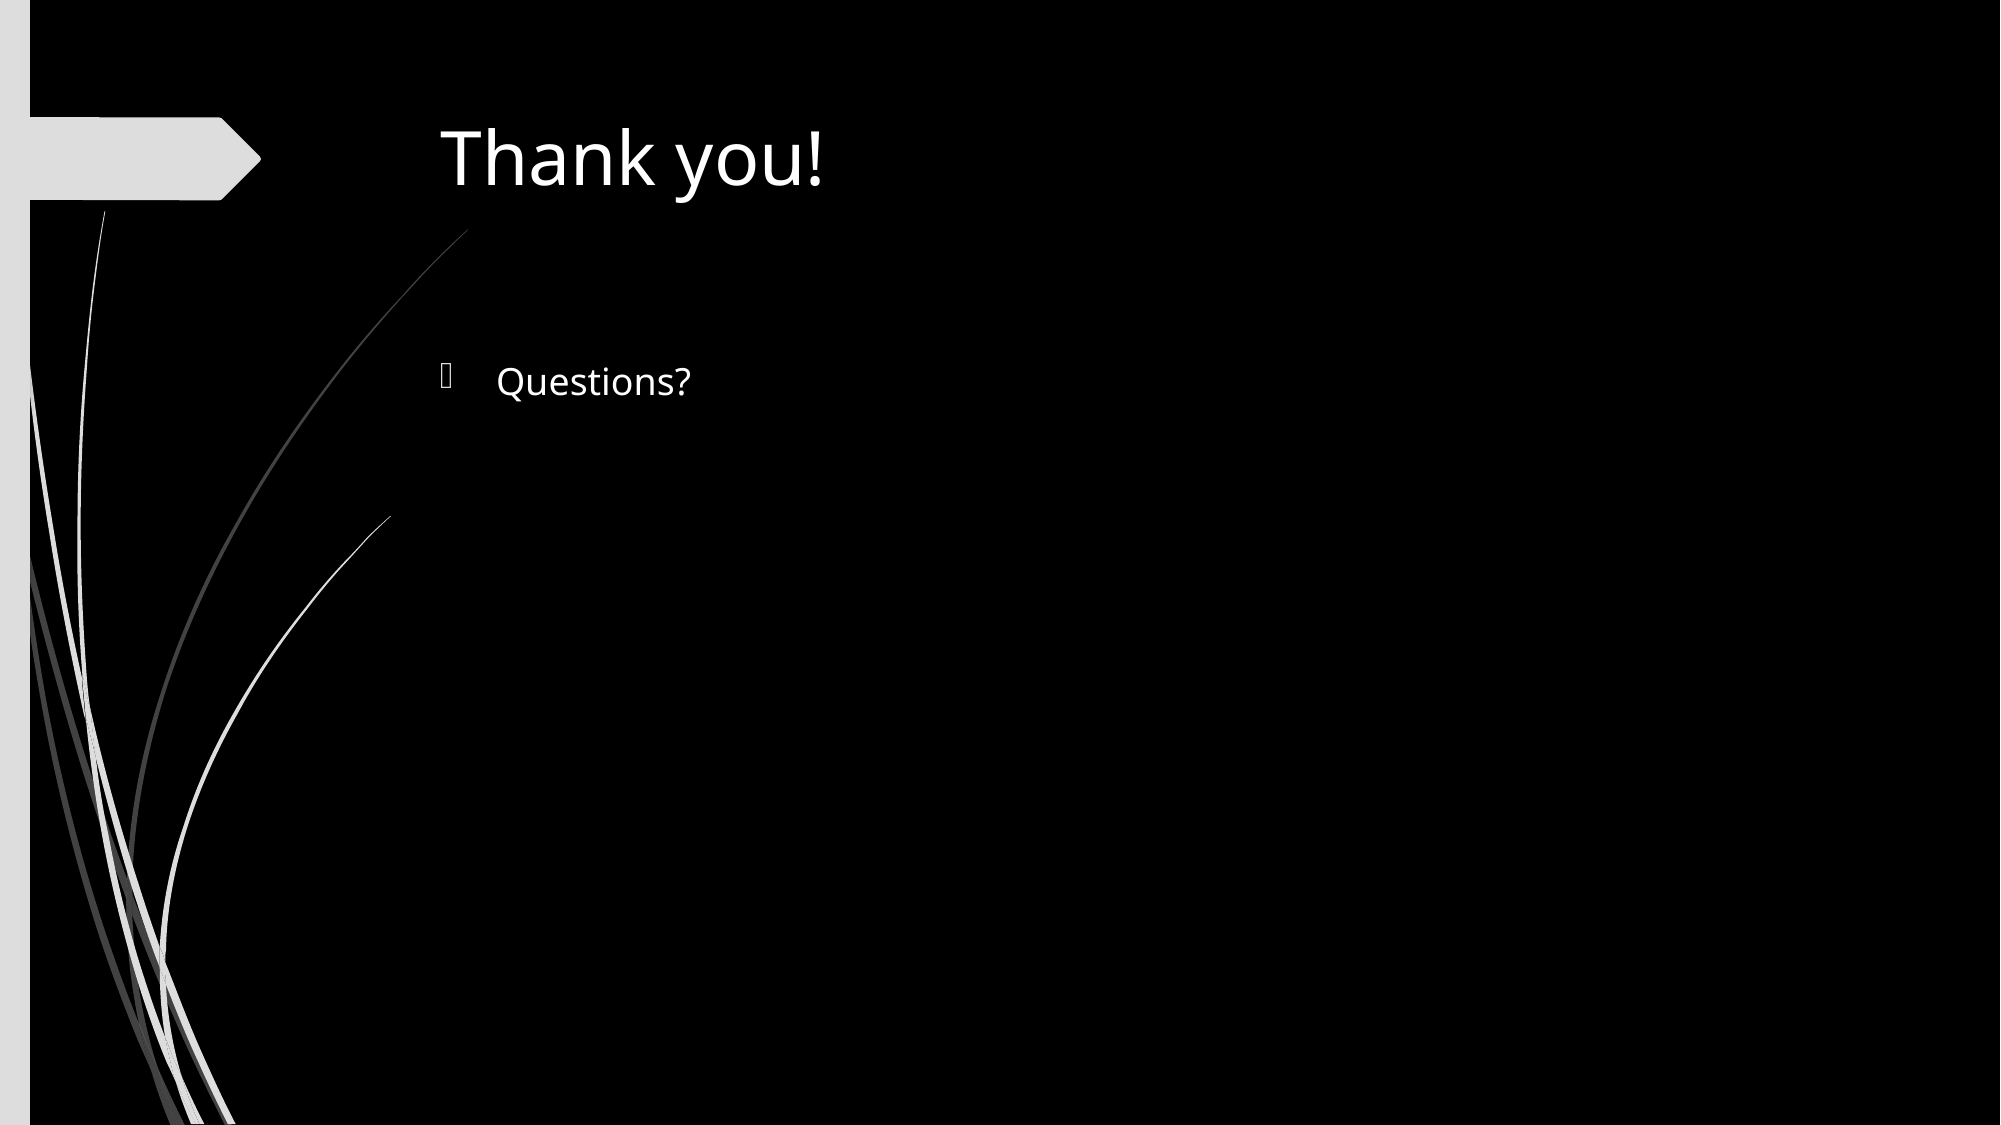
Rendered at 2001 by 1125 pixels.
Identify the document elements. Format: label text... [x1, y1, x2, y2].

title Thank you! [425, 102, 1888, 313]
list Questions? [424, 350, 1888, 970]
